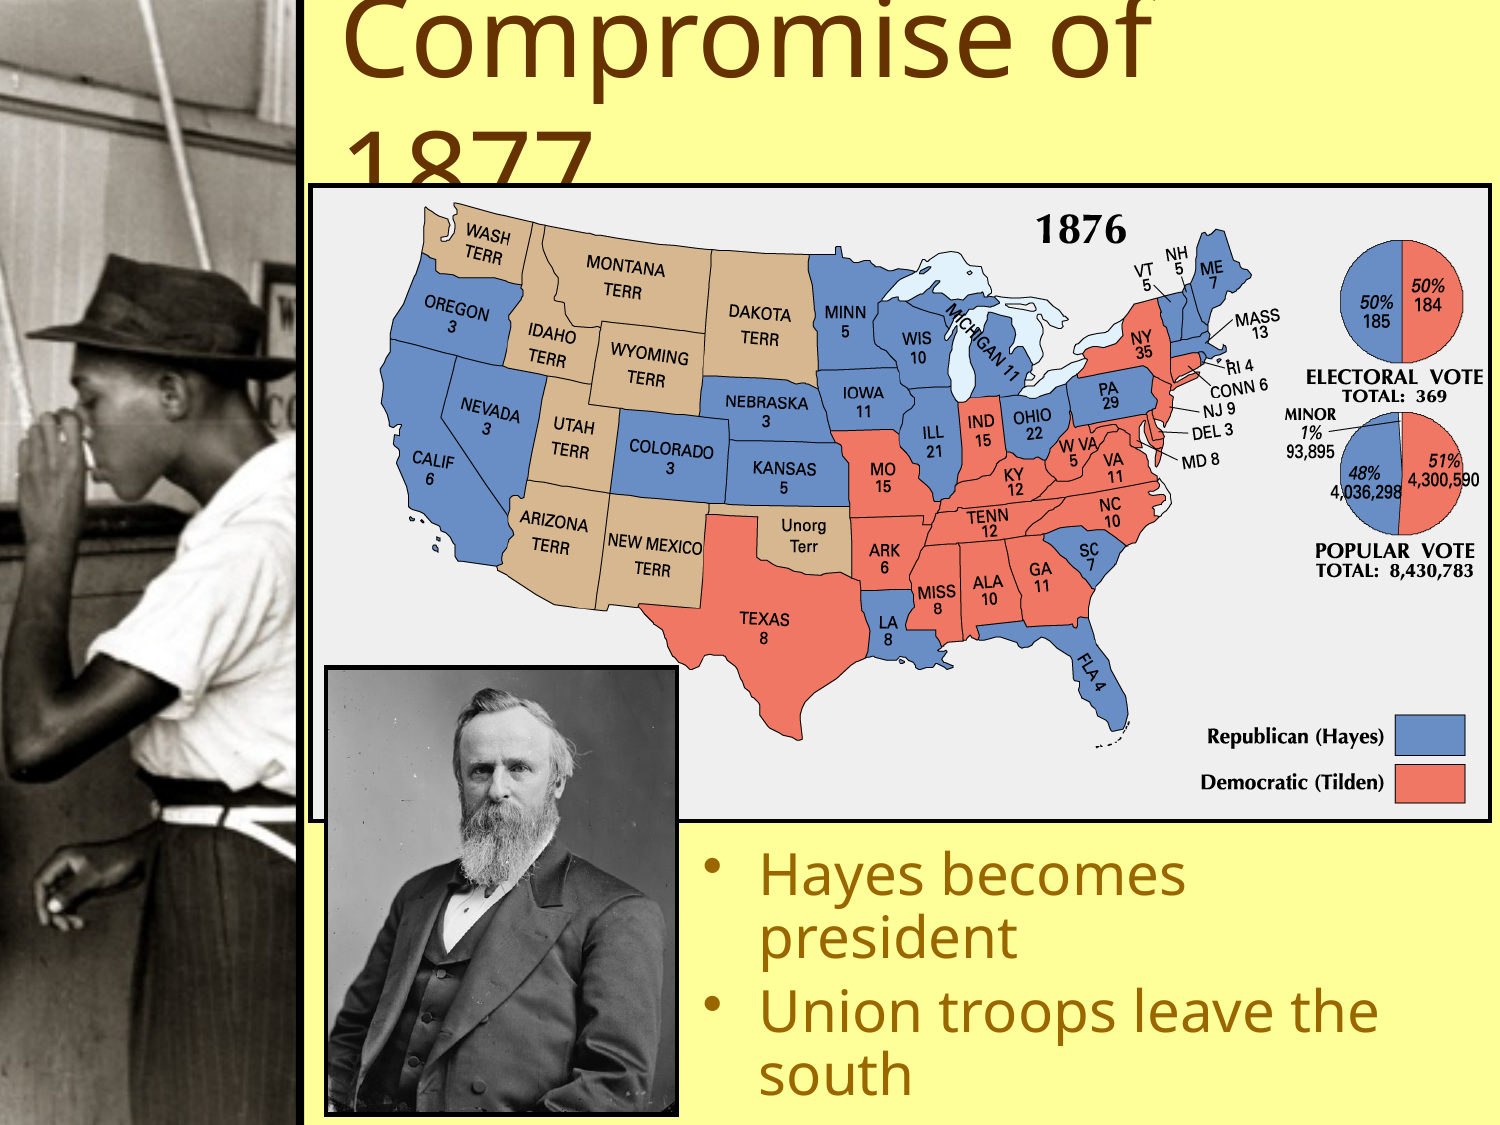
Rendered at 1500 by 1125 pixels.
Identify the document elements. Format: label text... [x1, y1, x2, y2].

title Compromise of 1877 [324, 12, 1426, 183]
picture [312, 187, 1488, 1113]
picture [0, 0, 301, 1125]
list Hayes becomes president Union troops leave the south End of reconstruction [687, 837, 1463, 1088]
